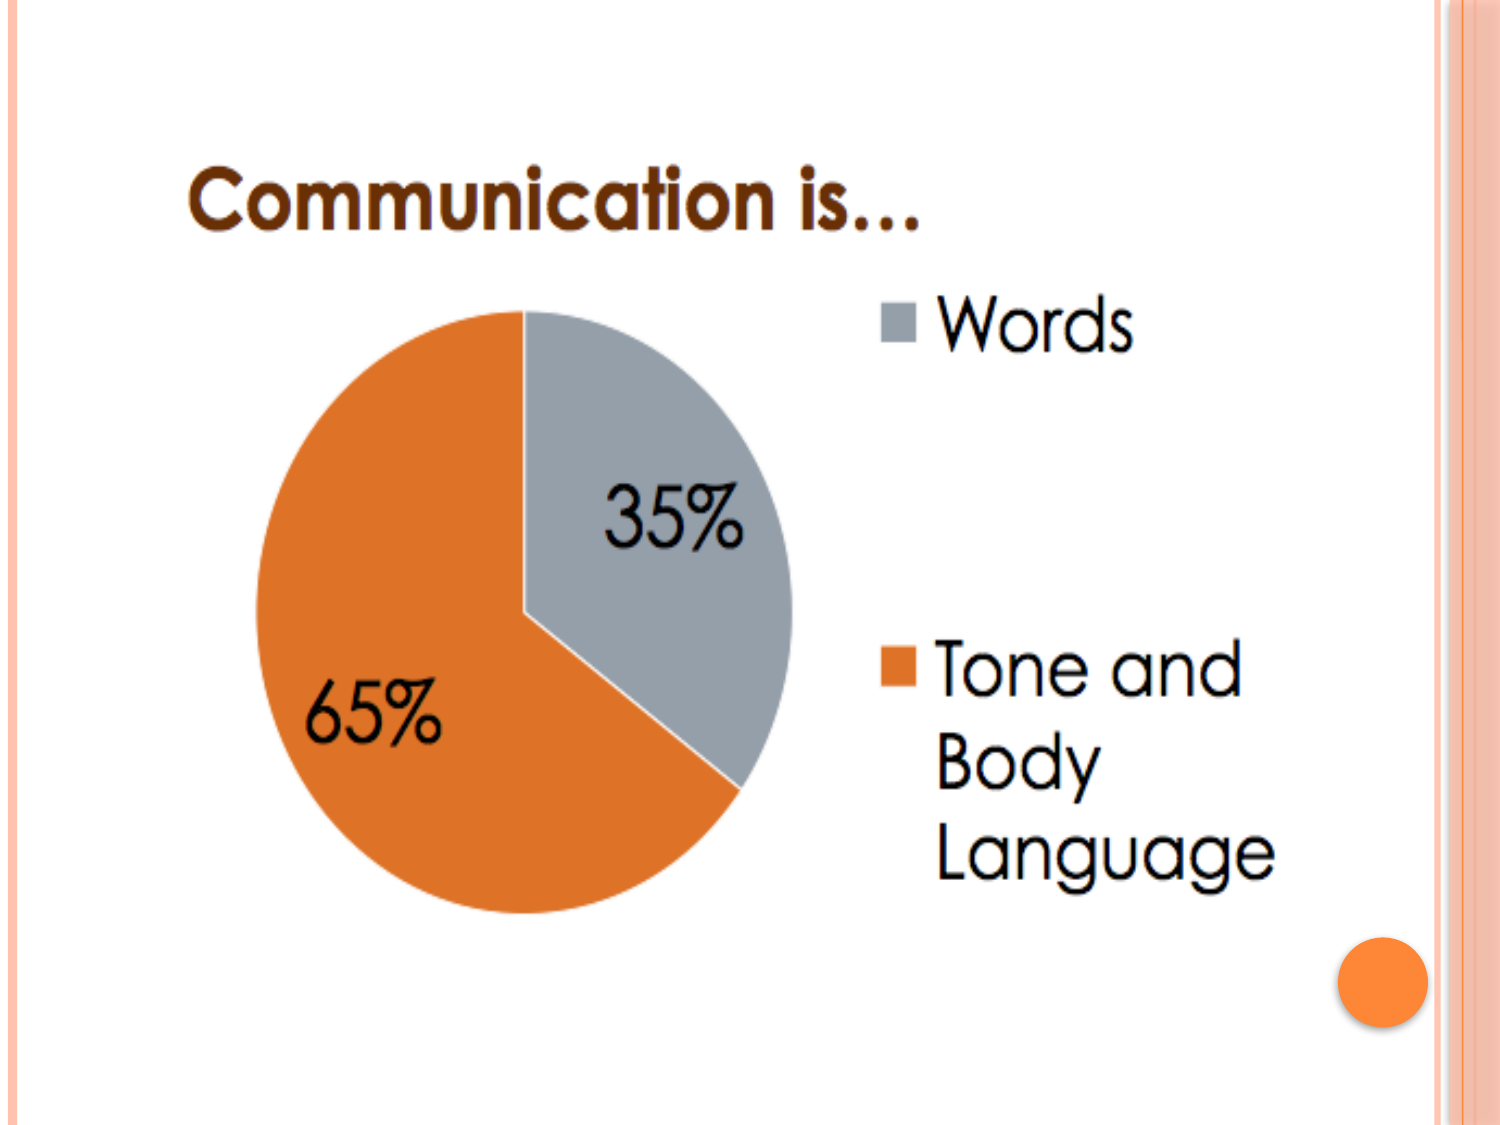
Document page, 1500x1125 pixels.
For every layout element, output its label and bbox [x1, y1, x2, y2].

picture [151, 128, 1325, 985]
